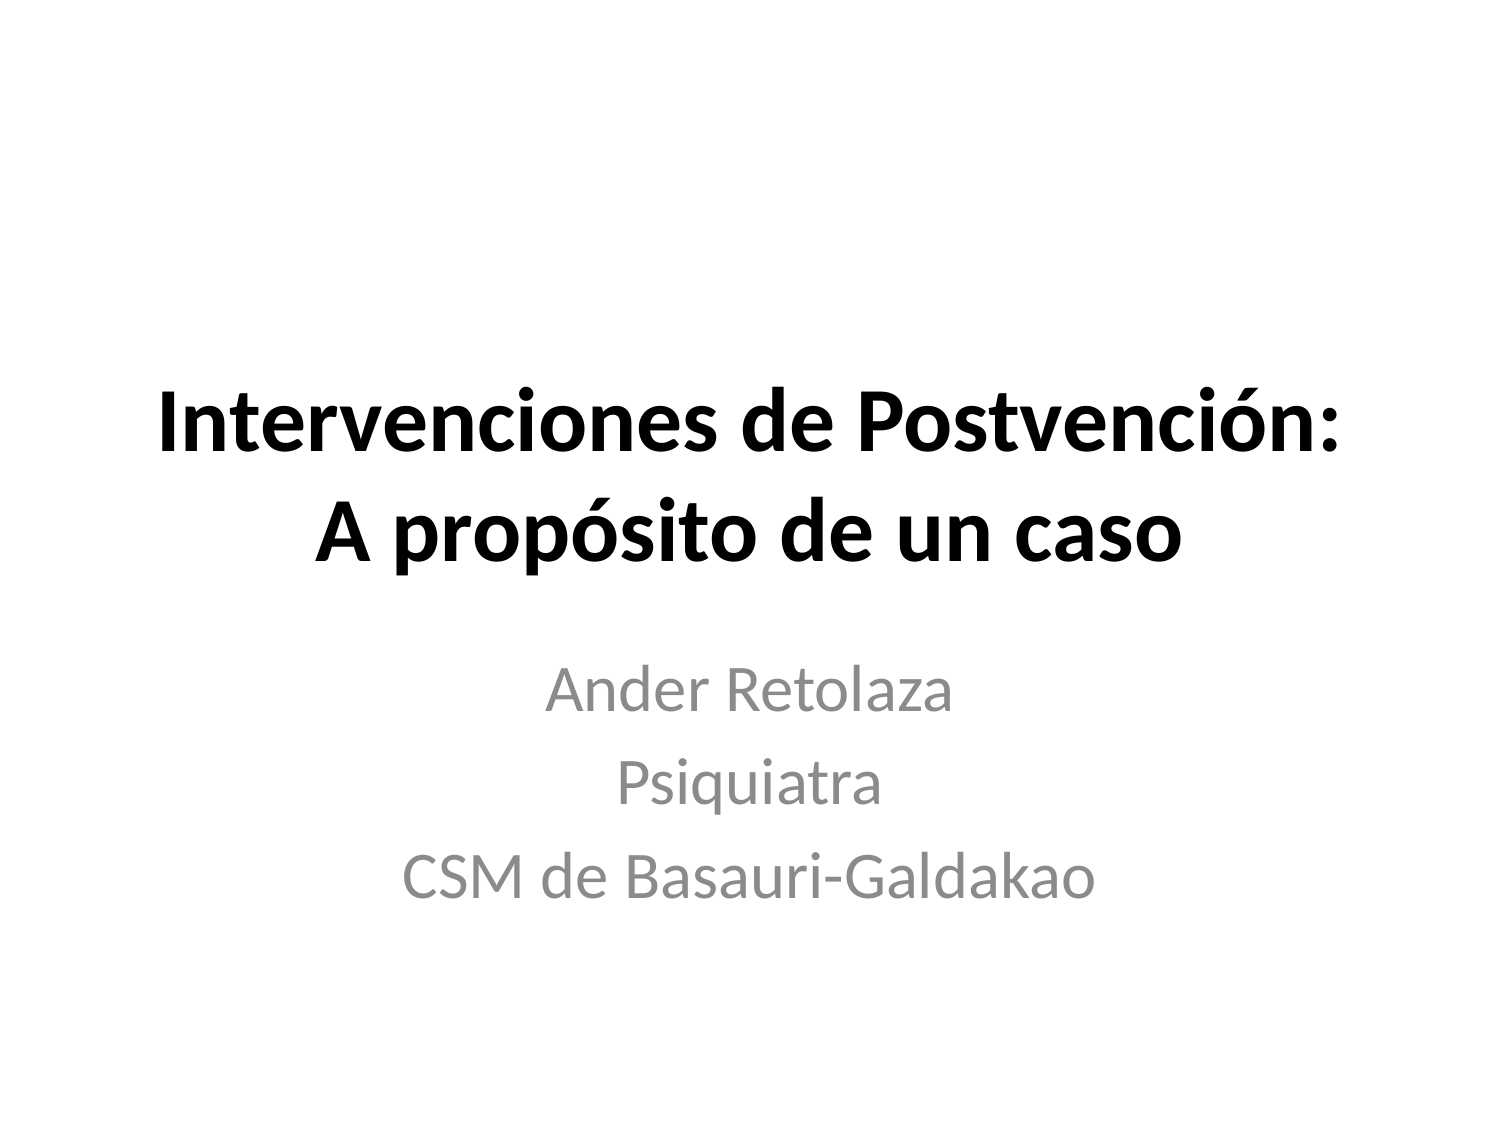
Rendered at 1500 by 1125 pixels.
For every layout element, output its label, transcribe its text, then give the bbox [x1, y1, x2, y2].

subtitle Ander Retolaza Psiquiatra CSM de Basauri-Galdakao [225, 637, 1275, 925]
title Intervenciones de Postvención: A propósito de un caso [112, 349, 1388, 591]
